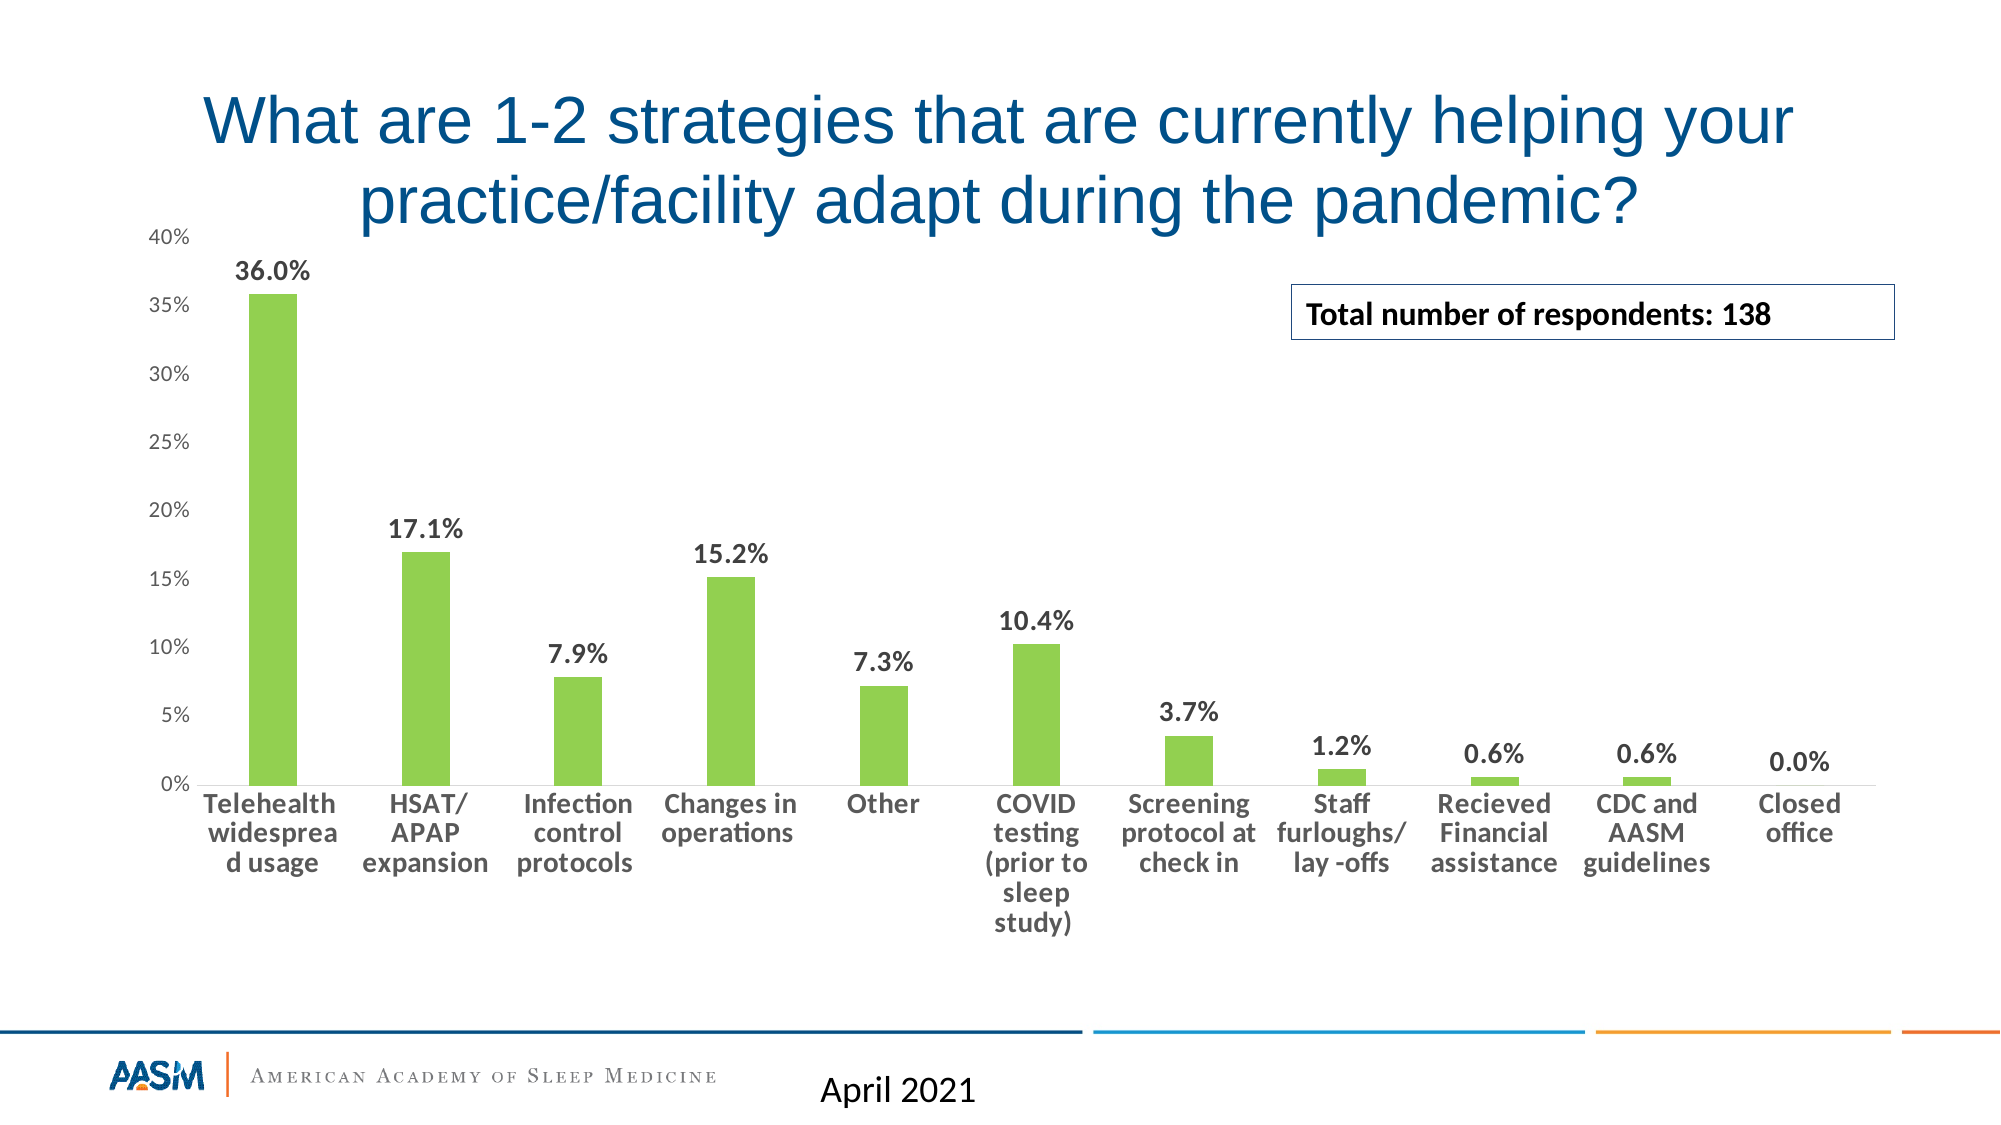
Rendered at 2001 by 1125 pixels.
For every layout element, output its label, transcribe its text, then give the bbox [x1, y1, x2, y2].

chart [112, 212, 1913, 956]
picture [0, 968, 2000, 1125]
footer April 2021 [805, 1057, 1439, 1118]
title What are 1-2 strategies that are currently helping your practice/facility adapt during the pandemic? [137, 3, 1863, 210]
